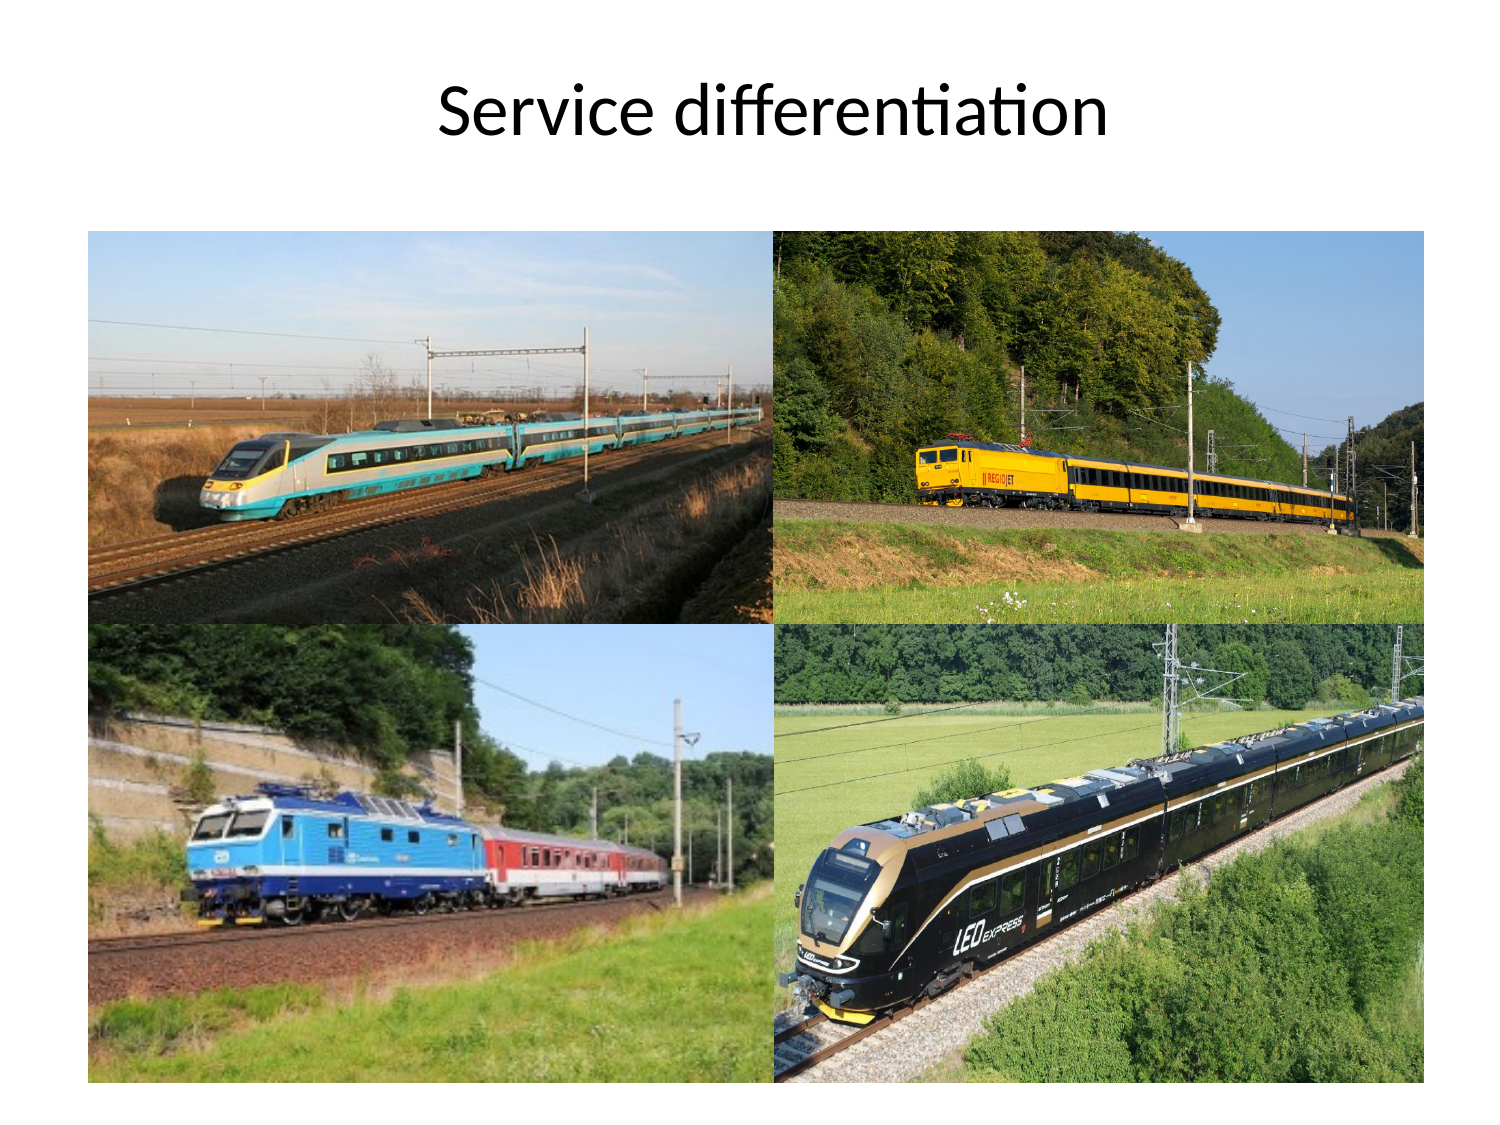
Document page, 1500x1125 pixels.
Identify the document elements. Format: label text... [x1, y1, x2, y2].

picture [88, 231, 1424, 1083]
title Service differentiation [131, 52, 1416, 159]
